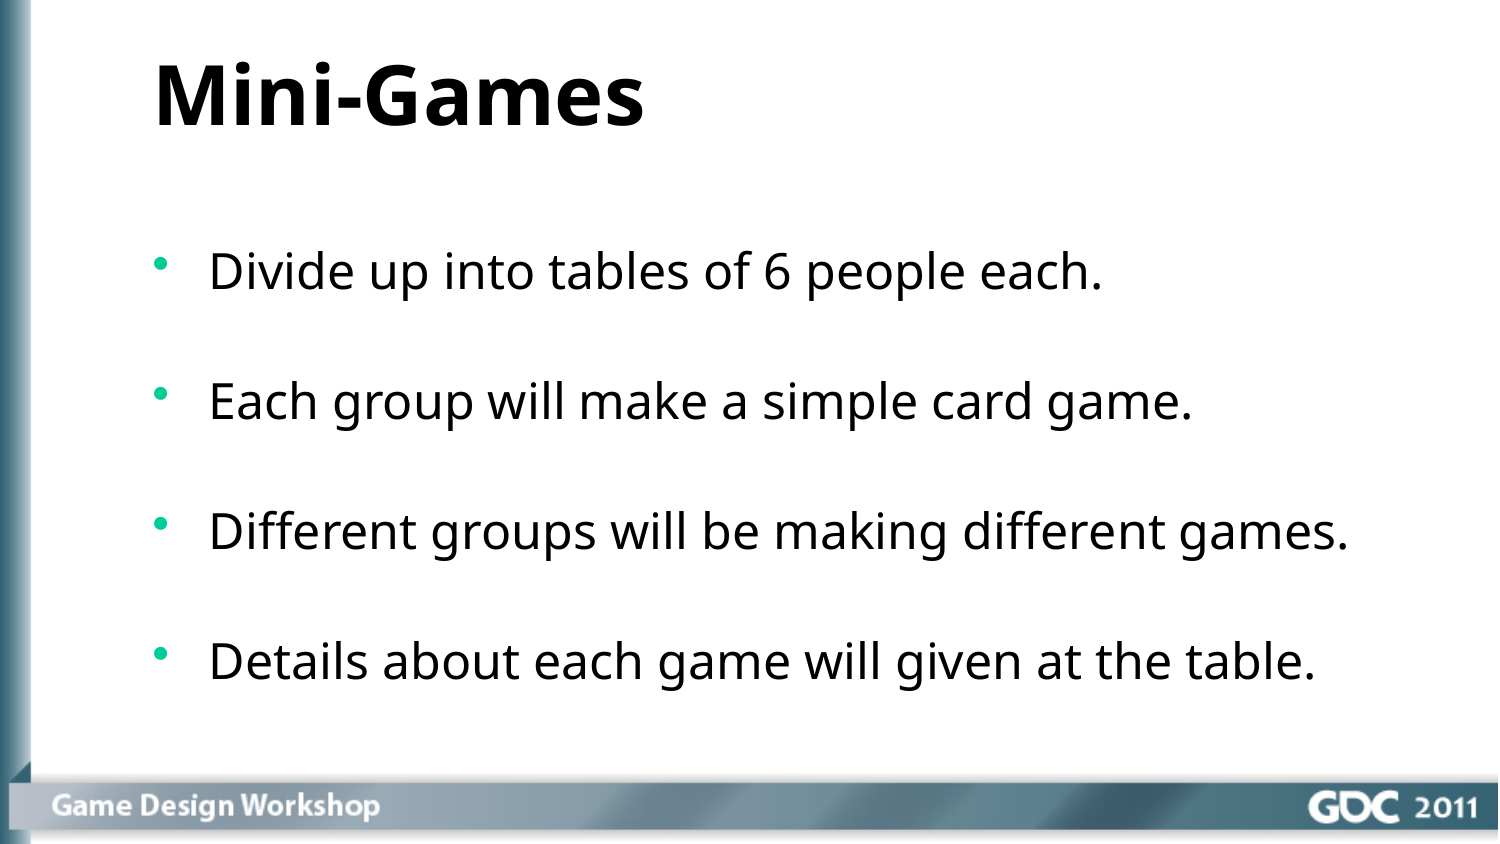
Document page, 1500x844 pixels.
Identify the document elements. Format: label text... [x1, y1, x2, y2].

picture [0, 0, 1498, 844]
list Divide up into tables of 6 people each. Each group will make a simple card game. Different groups will be making different games. Details about each game will given at the table. [137, 171, 1451, 673]
text_box Mini-Games [137, 34, 1338, 119]
